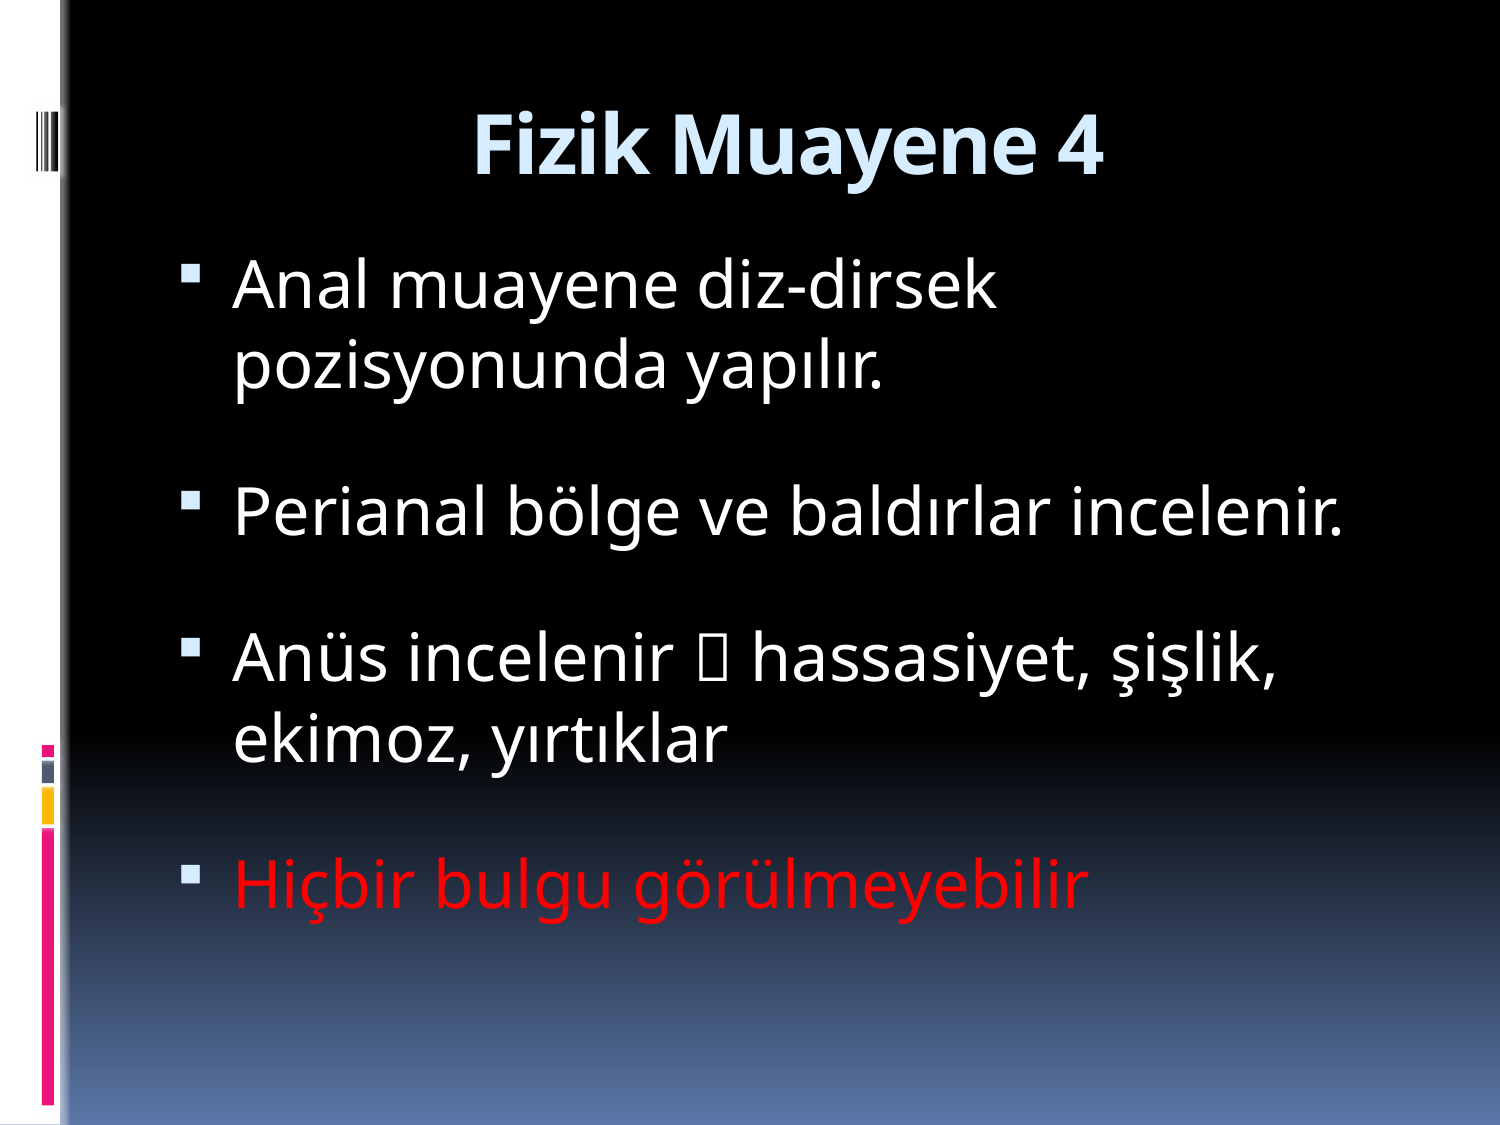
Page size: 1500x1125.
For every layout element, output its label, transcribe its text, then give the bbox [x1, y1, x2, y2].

list Anal muayene diz-dirsek pozisyonunda yapılır. Perianal bölge ve baldırlar incelenir. Anüs incelenir  hassasiyet, şişlik, ekimoz, yırtıklar Hiçbir bulgu görülmeyebilir [150, 234, 1425, 1043]
title Fizik Muayene 4 [150, 83, 1425, 234]
